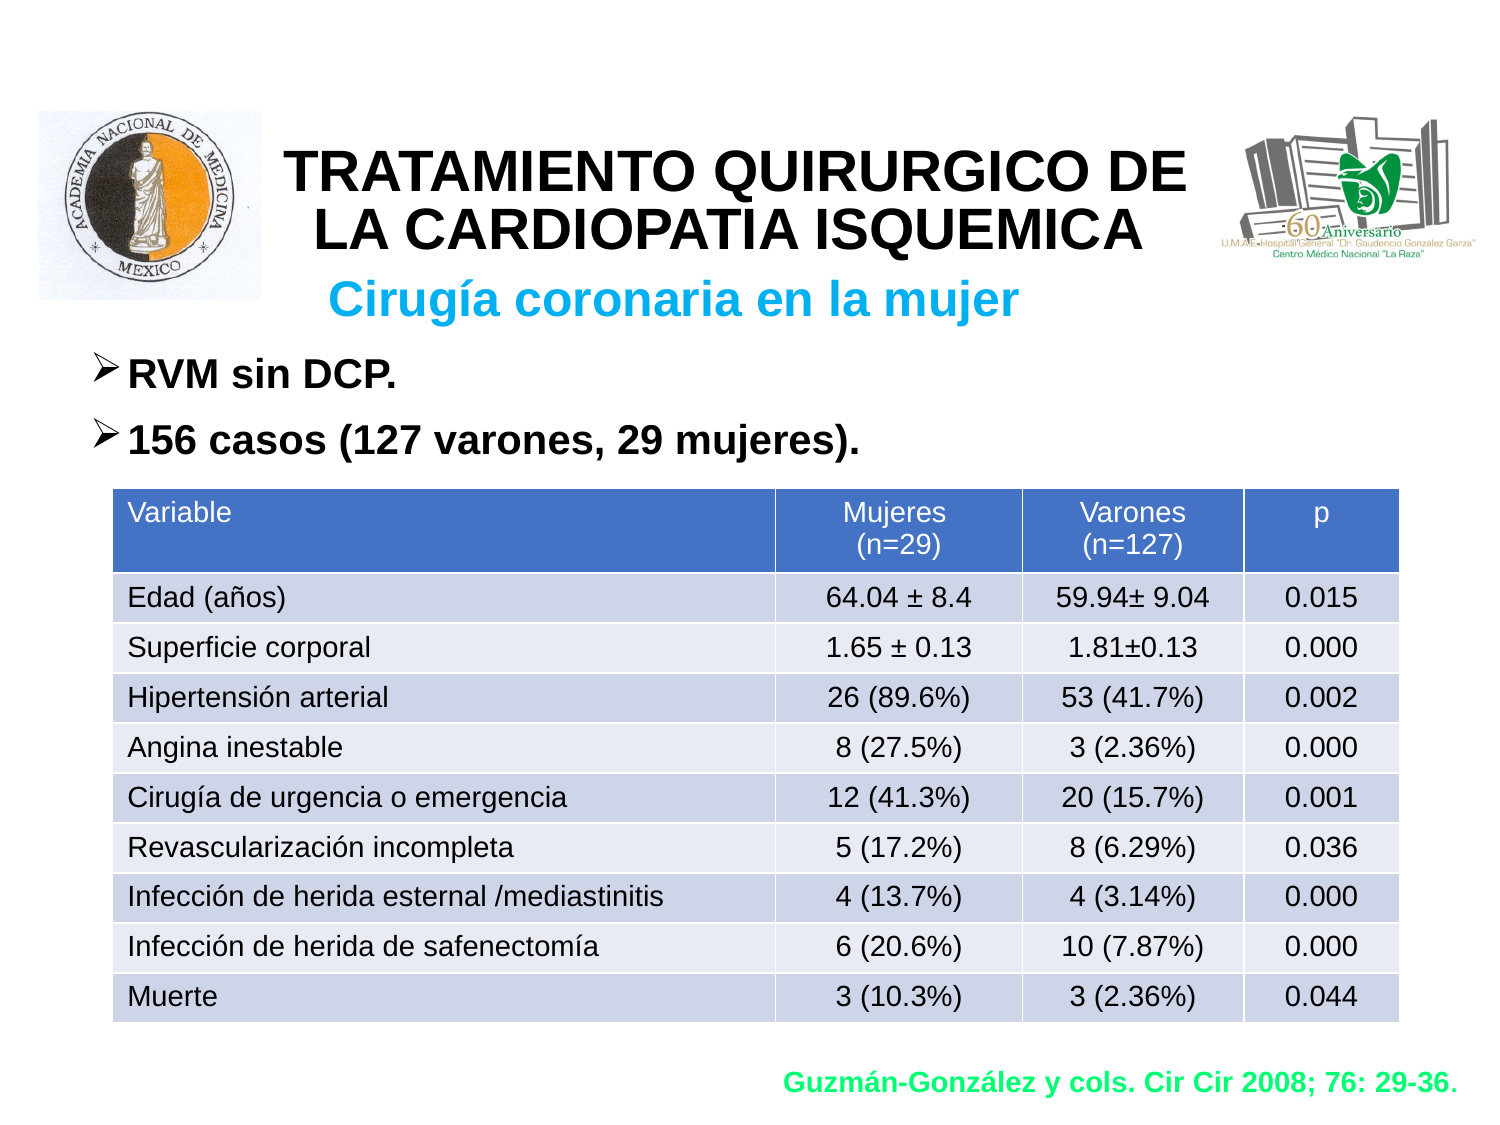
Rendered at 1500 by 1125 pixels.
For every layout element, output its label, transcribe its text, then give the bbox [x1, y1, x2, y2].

list RVM sin DCP. 156 casos (127 varones, 29 mujeres). [75, 344, 1400, 475]
table_cell Cirugía de urgencia o emergencia [113, 774, 775, 822]
table_header Mujeres (n=29) [776, 489, 1022, 572]
table_cell 0.000 [1245, 624, 1399, 672]
table_cell Superficie corporal [113, 624, 775, 672]
table_cell 26 (89.6%) [776, 674, 1022, 722]
text_box Guzmán-González y cols. Cir Cir 2008; 76: 29-36. [768, 1059, 1473, 1107]
table_cell 0.015 [1245, 574, 1399, 622]
table_cell Hipertensión arterial [113, 674, 775, 722]
table_cell Infección de herida esternal /mediastinitis [113, 874, 775, 922]
table_cell 0.002 [1245, 674, 1399, 722]
picture [38, 111, 261, 300]
table_cell 20 (15.7%) [1023, 774, 1243, 822]
table_cell 0.000 [1245, 724, 1399, 772]
table_cell 0.044 [1245, 974, 1399, 1022]
table_cell 0.001 [1245, 774, 1399, 822]
table_cell 1.81±0.13 [1023, 624, 1243, 672]
table_cell 6 (20.6%) [776, 924, 1022, 972]
table_cell 3 (10.3%) [776, 974, 1022, 1022]
table_header p [1245, 489, 1399, 572]
table_header Varones (n=127) [1023, 489, 1243, 572]
table_cell 12 (41.3%) [776, 774, 1022, 822]
title TRATAMIENTO QUIRURGICO DE LA CARDIOPATIA ISQUEMICA [260, 109, 1211, 298]
text_box Cirugía coronaria en la mujer [313, 298, 1106, 334]
table_cell 1.65 ± 0.13 [776, 624, 1022, 672]
table_cell 0.036 [1245, 824, 1399, 872]
table_cell 8 (27.5%) [776, 724, 1022, 772]
table_cell 5 (17.2%) [776, 824, 1022, 872]
table_cell 0.000 [1245, 924, 1399, 972]
table_cell Revascularización incompleta [113, 824, 775, 872]
picture [1216, 109, 1480, 267]
table_cell 64.04 ± 8.4 [776, 574, 1022, 622]
table_cell 4 (3.14%) [1023, 874, 1243, 922]
table_cell 53 (41.7%) [1023, 674, 1243, 722]
table_cell Angina inestable [113, 724, 775, 772]
table_cell 0.000 [1245, 874, 1399, 922]
table_header Variable [113, 489, 775, 572]
table_cell 8 (6.29%) [1023, 824, 1243, 872]
table_cell 3 (2.36%) [1023, 724, 1243, 772]
table_cell Edad (años) [113, 574, 775, 622]
table_cell 10 (7.87%) [1023, 924, 1243, 972]
table_cell Infección de herida de safenectomía [113, 924, 775, 972]
table_cell 4 (13.7%) [776, 874, 1022, 922]
table_cell 3 (2.36%) [1023, 974, 1243, 1022]
table_cell 59.94± 9.04 [1023, 574, 1243, 622]
table_cell Muerte [113, 974, 775, 1022]
